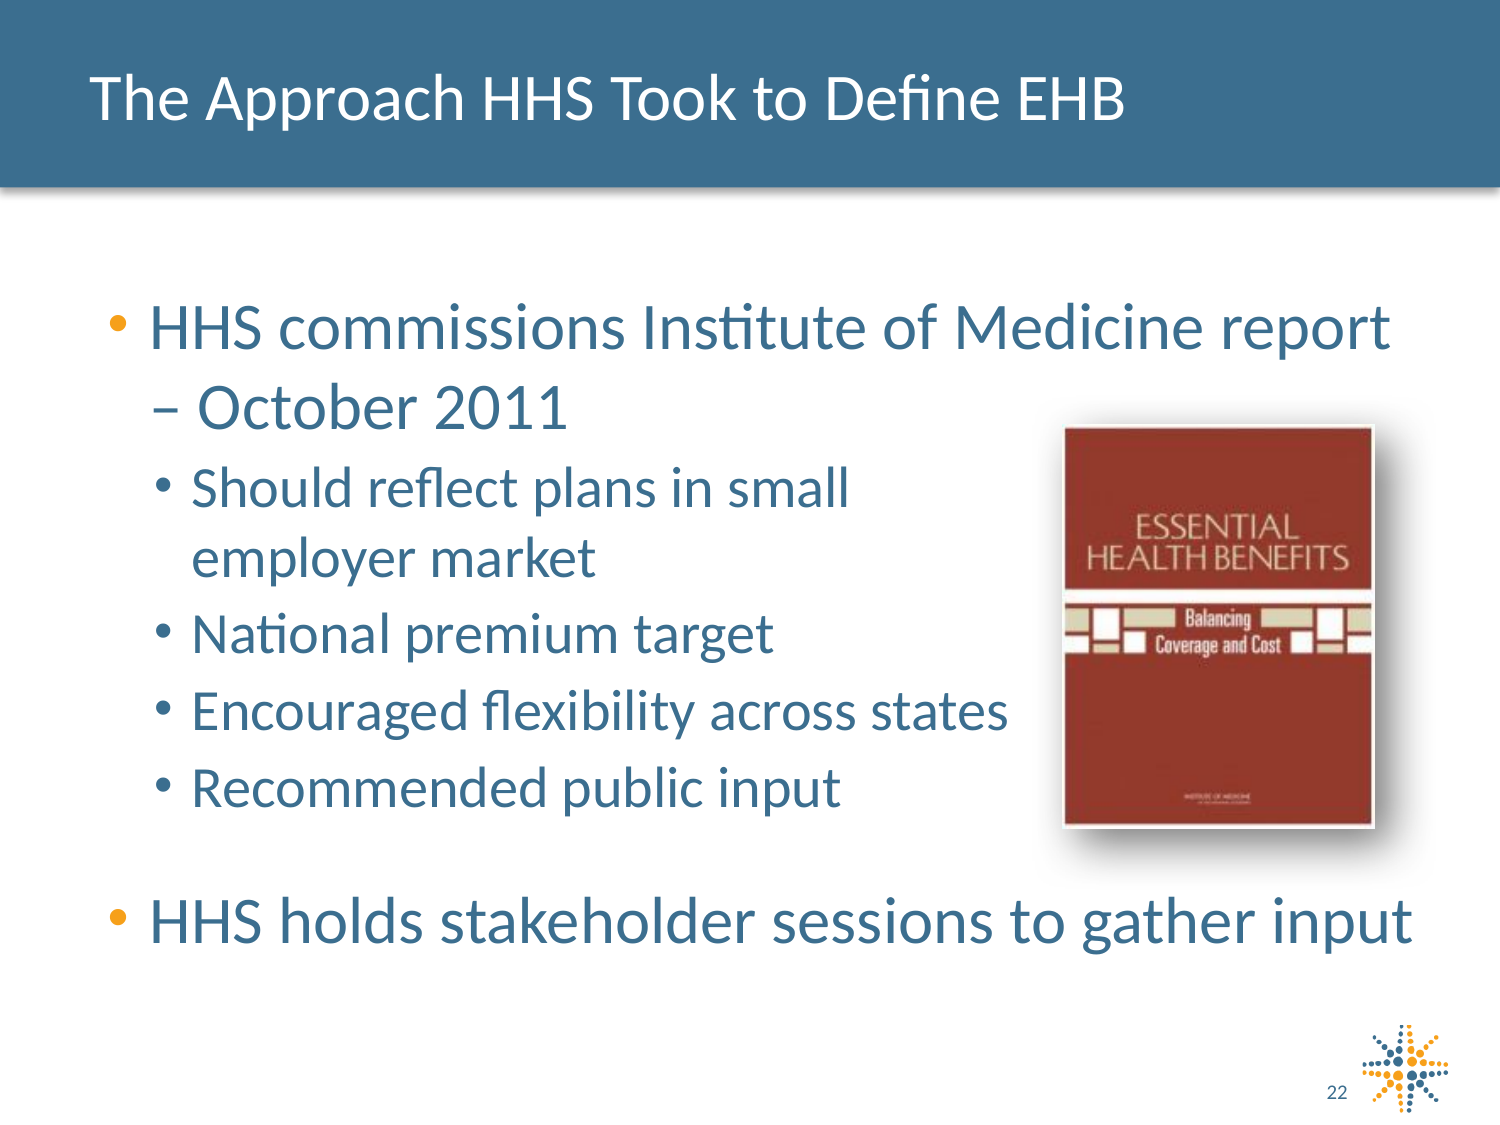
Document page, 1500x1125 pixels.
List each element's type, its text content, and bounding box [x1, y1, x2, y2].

title The Approach HHS Took to Define EHB [75, 0, 1425, 188]
slide_number 22 [1302, 1051, 1363, 1112]
picture [1062, 424, 1376, 829]
list HHS commissions Institute of Medicine report – October 2011 Should reflect plans in small employer market National premium target Encouraged flexibility across states Recommended public input HHS holds stakeholder sessions to gather input [75, 275, 1450, 1088]
